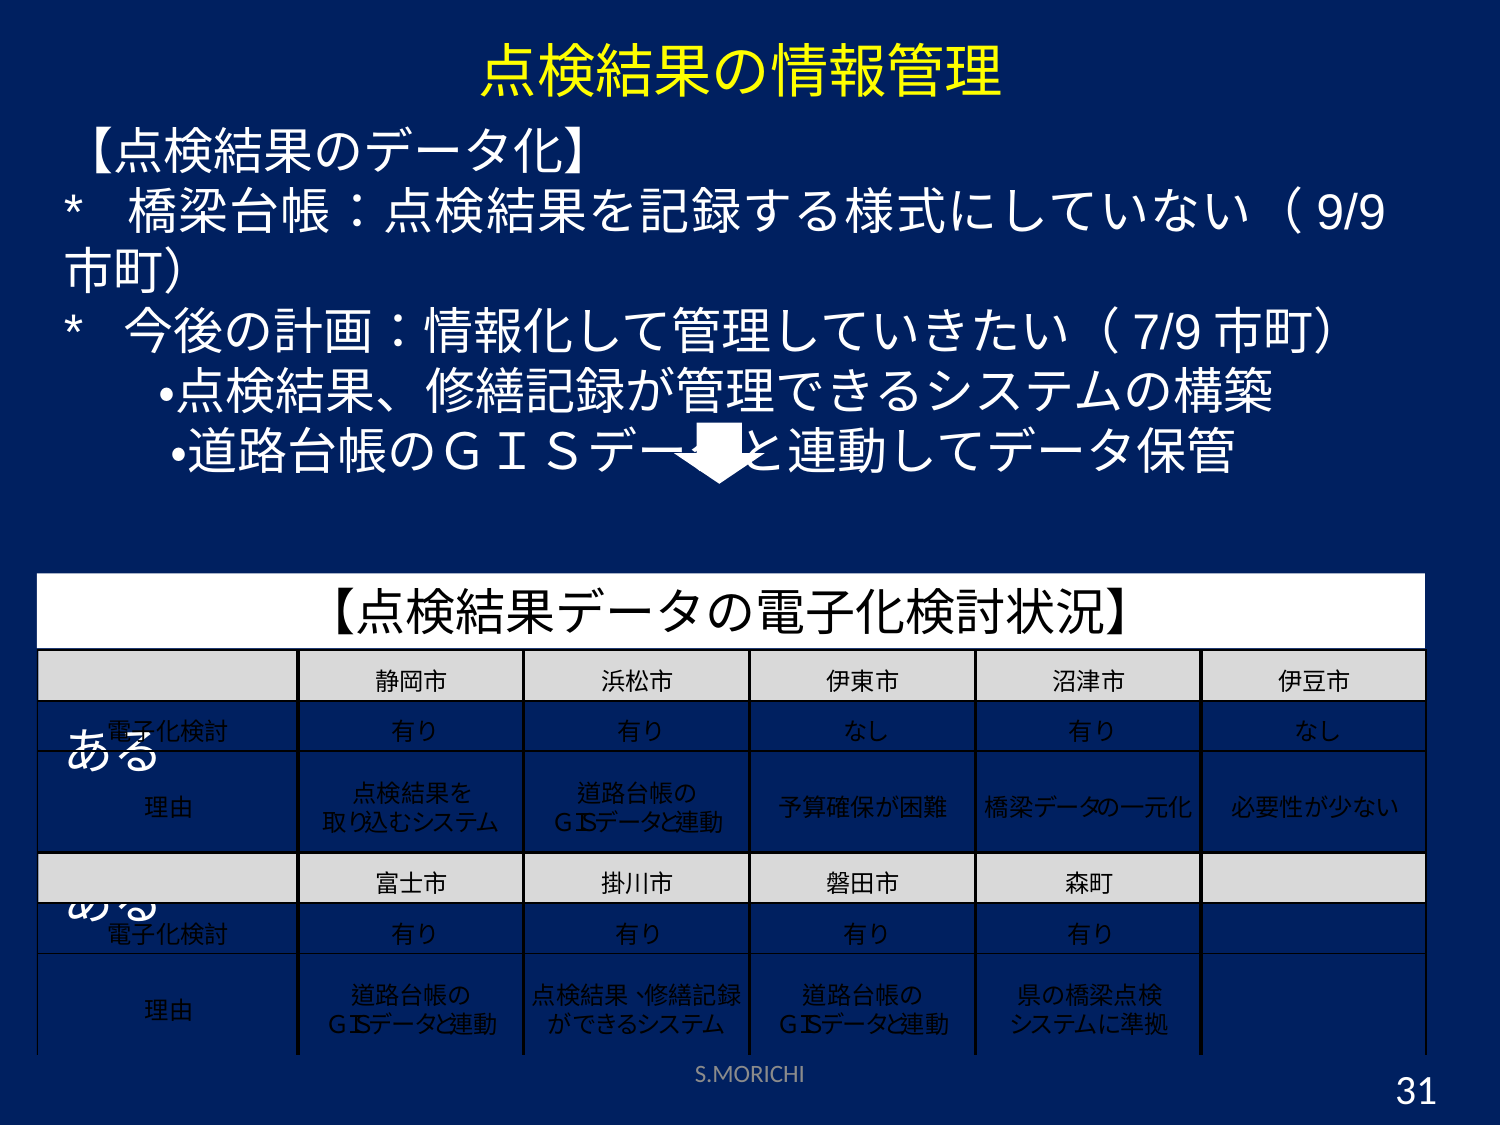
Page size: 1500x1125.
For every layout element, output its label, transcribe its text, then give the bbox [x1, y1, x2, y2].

text_box 【点検結果データの電子化検討状況】 [36, 573, 1425, 649]
footer S.MORICHI [512, 1066, 988, 1103]
text_box 【点検結果のデータ化】 * 橋梁台帳：点検結果を記録する様式にしていない（9/9市町） * 今後の計画：情報化して管理していきたい（7/9市町） ・点検結果、修繕記録が管理できるシステムの構築 ・道路台帳のＧＩＳデータと連動してデータ保管 点検結果をデータ化して、蓄積していこうとする動きはある ある [49, 111, 1413, 573]
picture [36, 649, 1429, 1057]
slide_number 31 [1102, 1057, 1453, 1118]
text_box [671, 420, 767, 486]
text_box 点検結果の情報管理 [53, 26, 1429, 112]
